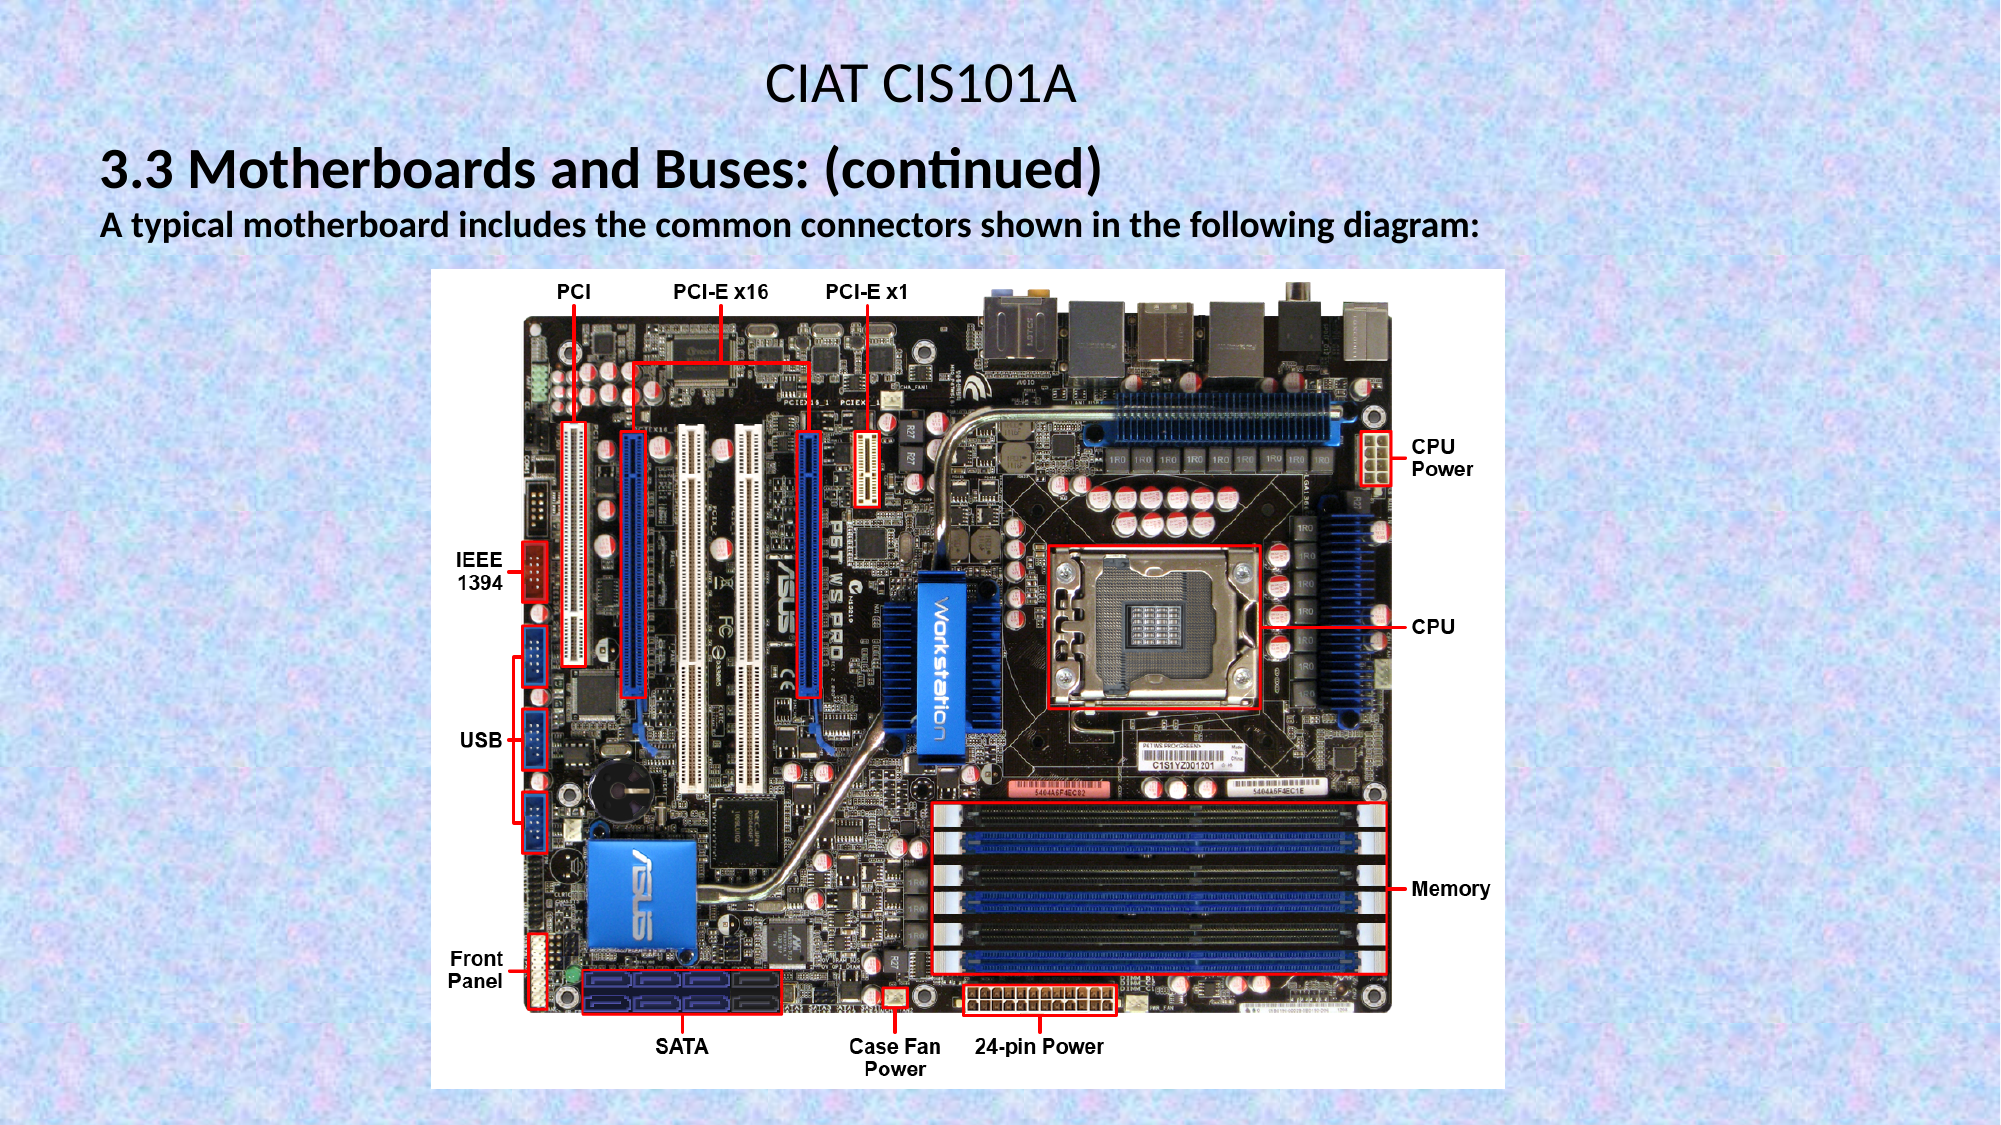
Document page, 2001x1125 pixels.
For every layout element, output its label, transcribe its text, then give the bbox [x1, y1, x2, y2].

text_box 3.3 Motherboards and Buses: (continued) A typical motherboard includes the common connectors shown in the following diagram: [85, 122, 1910, 253]
picture [0, 0, 2001, 1125]
text_box CIAT CIS101A [750, 37, 1092, 122]
